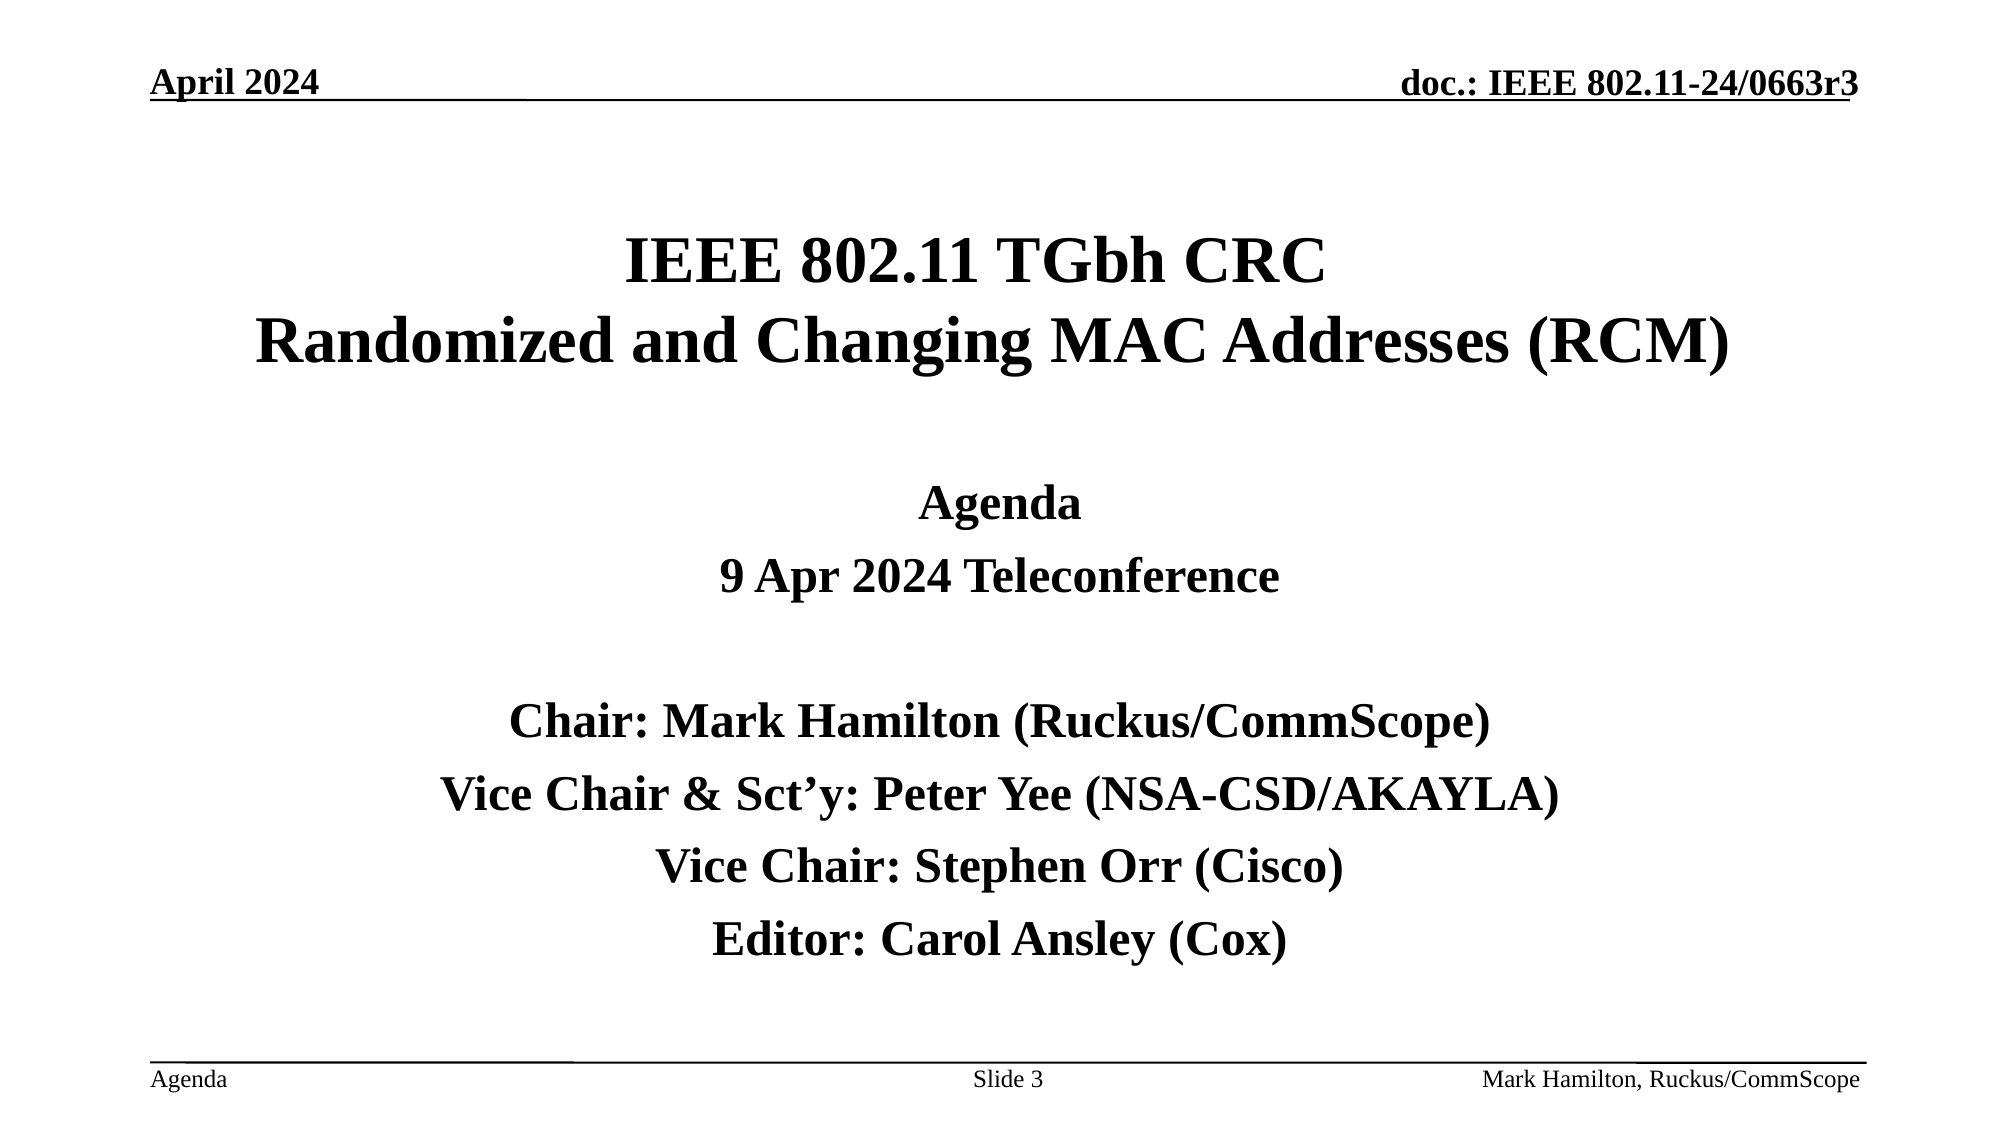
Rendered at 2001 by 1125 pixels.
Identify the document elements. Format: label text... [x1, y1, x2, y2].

slide_number Slide 3 [950, 1061, 1067, 1123]
subtitle Agenda 9 Apr 2024 Teleconference Chair: Mark Hamilton (Ruckus/CommScope) Vice Chair & Sct’y: Peter Yee (NSA-CSD/AKAYLA) Vice Chair: Stephen Orr (Cisco) Editor: Carol Ansley (Cox) [299, 462, 1701, 1063]
title IEEE 802.11 TGbh CRC Randomized and Changing MAC Addresses (RCM) [112, 174, 1876, 417]
